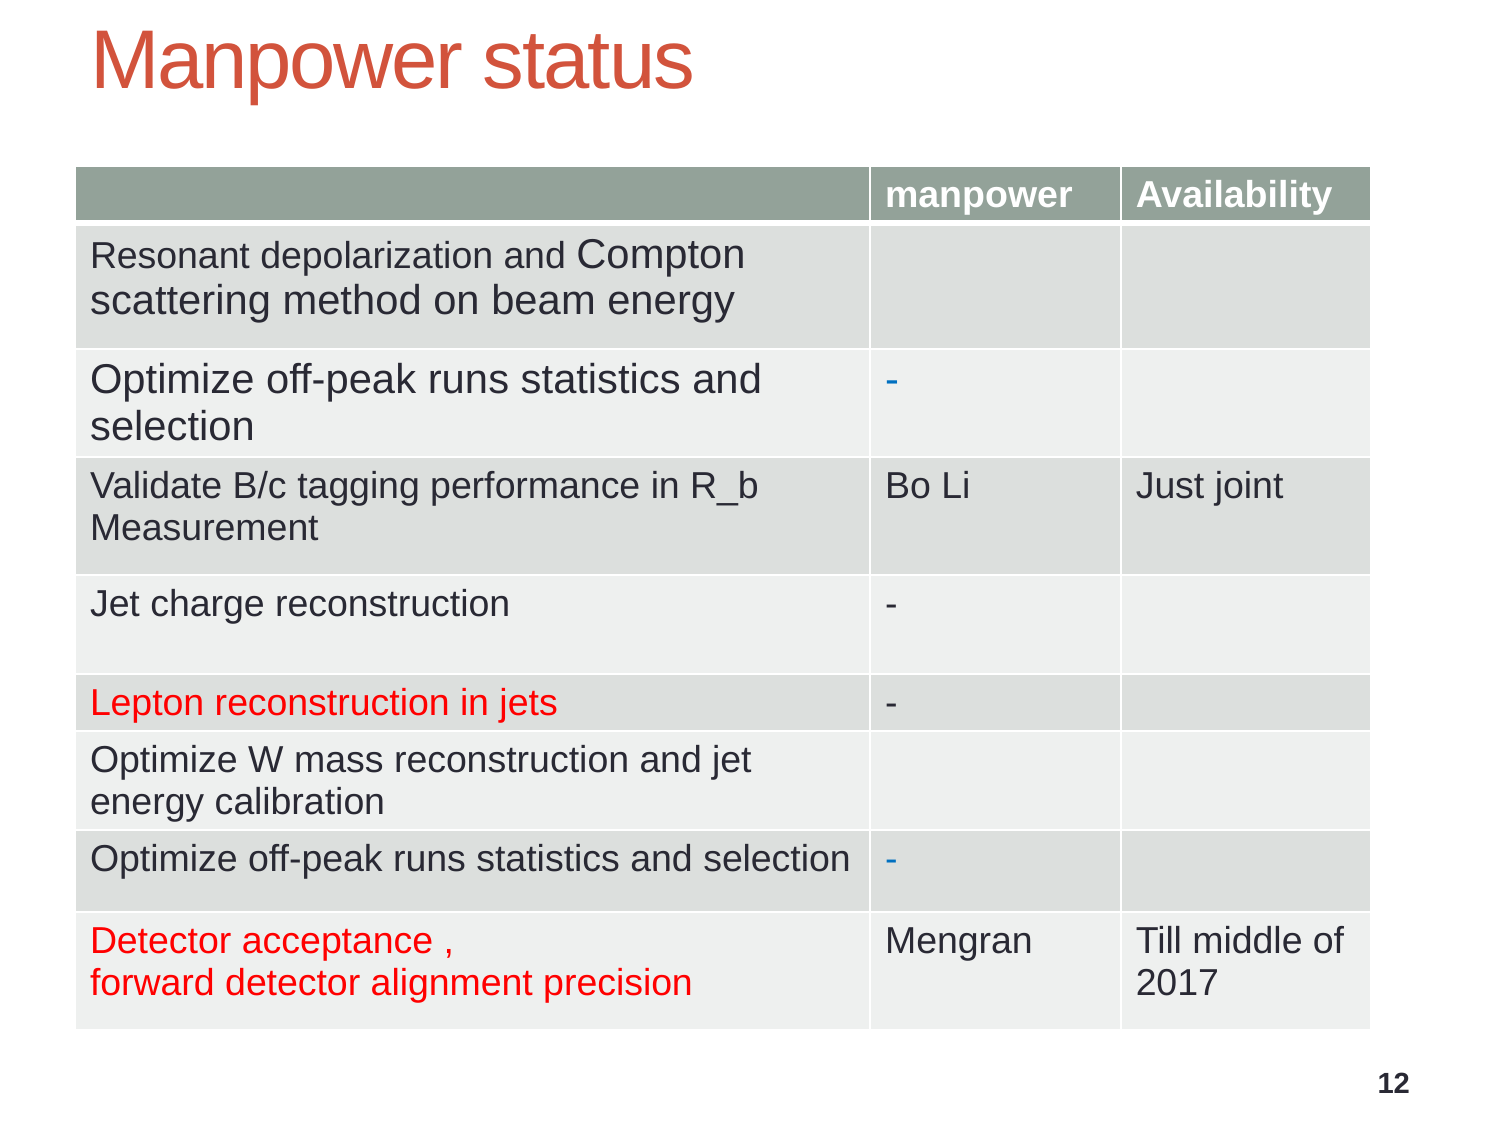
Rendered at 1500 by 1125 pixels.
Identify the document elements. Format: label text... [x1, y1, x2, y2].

table_cell [1122, 732, 1370, 829]
table_cell Bo Li [871, 458, 1120, 574]
table_cell Optimize off-peak runs statistics and selection [76, 350, 869, 456]
table_cell [871, 732, 1120, 829]
table_cell Optimize off-peak runs statistics and selection [76, 831, 869, 911]
table_cell Lepton reconstruction in jets [76, 675, 869, 730]
table_header Availability [1122, 167, 1370, 220]
table_cell [1122, 831, 1370, 911]
table_cell [1122, 226, 1370, 348]
title Manpower status [75, 0, 1425, 137]
table_cell [1122, 675, 1370, 730]
table_cell Jet charge reconstruction [76, 576, 869, 673]
table_cell - [871, 675, 1120, 730]
table_cell [871, 226, 1120, 348]
slide_number 12 [1250, 1055, 1425, 1110]
table_header manpower [871, 167, 1120, 220]
table_cell Till middle of 2017 [1122, 913, 1370, 1029]
table_cell Resonant depolarization and Compton scattering method on beam energy [76, 226, 869, 348]
table_cell - [871, 350, 1120, 456]
table_cell Optimize W mass reconstruction and jet energy calibration [76, 732, 869, 829]
table_cell - [871, 576, 1120, 673]
table_cell Mengran [871, 913, 1120, 1029]
table_cell - [871, 831, 1120, 911]
table_header [76, 167, 869, 220]
table_cell [1122, 576, 1370, 673]
table_cell Detector acceptance , forward detector alignment precision [76, 913, 869, 1029]
table_cell Just joint [1122, 458, 1370, 574]
table_cell [1122, 350, 1370, 456]
table_cell Validate B/c tagging performance in R_b Measurement [76, 458, 869, 574]
